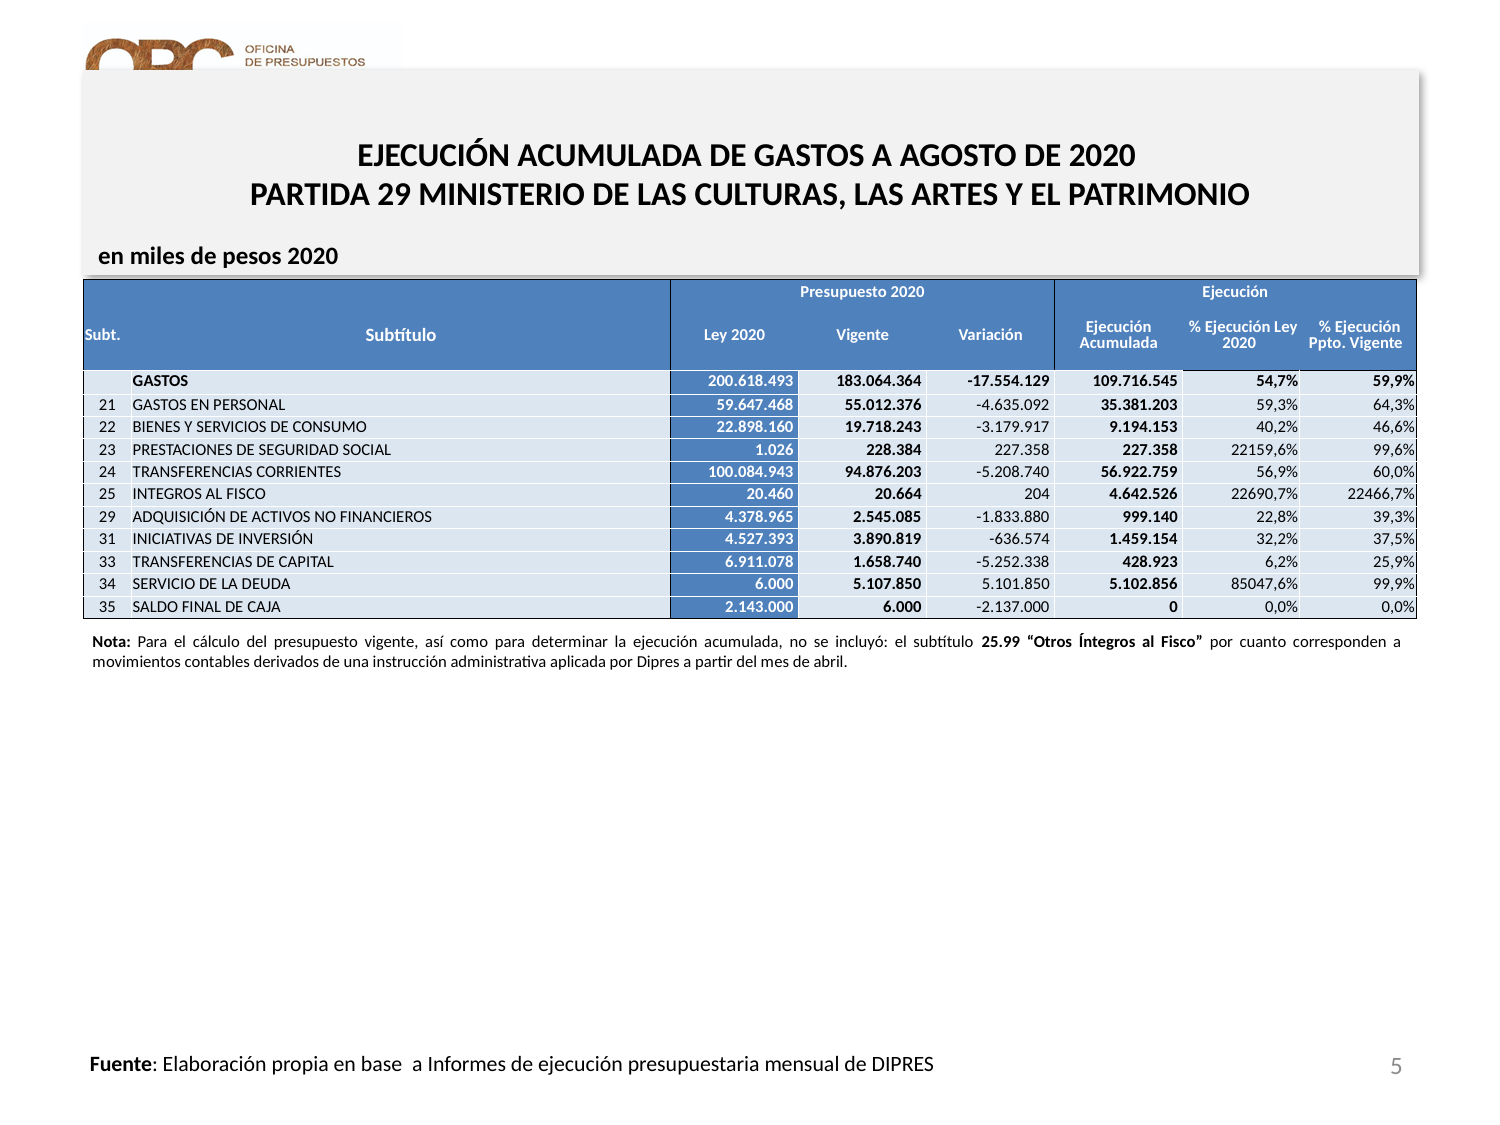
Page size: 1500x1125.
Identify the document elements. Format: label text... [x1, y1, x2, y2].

table_cell 99,9% [1300, 574, 1416, 596]
table_cell -5.252.338 [927, 552, 1054, 573]
table_cell 22 [84, 417, 131, 438]
table_cell -5.208.740 [927, 462, 1054, 483]
table_cell 99,6% [1300, 439, 1416, 461]
table_cell Variación [927, 301, 1054, 370]
table_cell 23 [84, 439, 131, 461]
table_cell 19.718.243 [799, 417, 926, 438]
table_cell TRANSFERENCIAS CORRIENTES [132, 462, 670, 483]
table_cell 1.658.740 [799, 552, 926, 573]
table_cell 59,9% [1300, 371, 1416, 394]
table_cell GASTOS EN PERSONAL [132, 395, 670, 416]
table_cell 228.384 [799, 439, 926, 461]
table_cell 6.911.078 [671, 552, 798, 573]
table_cell 54,7% [1183, 371, 1299, 394]
table_cell 4.527.393 [671, 529, 798, 551]
table_header [131, 280, 670, 301]
table_cell 1.026 [671, 439, 798, 461]
table_cell 200.618.493 [671, 371, 798, 394]
table_cell 2.545.085 [799, 507, 926, 528]
table_cell 39,3% [1300, 507, 1416, 528]
table_cell 55.012.376 [799, 395, 926, 416]
table_cell INTEGROS AL FISCO [132, 484, 670, 506]
table_cell 6.000 [671, 574, 798, 596]
table_cell 46,6% [1300, 417, 1416, 438]
table_cell 204 [927, 484, 1054, 506]
table_cell 183.064.364 [799, 371, 926, 394]
table_cell SERVICIO DE LA DEUDA [132, 574, 670, 596]
table_cell % Ejecución Ppto. Vigente [1300, 301, 1416, 370]
table_cell 56,9% [1183, 462, 1299, 483]
table_cell 109.716.545 [1055, 371, 1182, 394]
table_cell 22.898.160 [671, 417, 798, 438]
title EJECUCIÓN ACUMULADA DE GASTOS A AGOSTO DE 2020 PARTIDA 29 MINISTERIO DE LAS CULTURAS, LAS ARTES Y EL PATRIMONIO [83, 70, 1418, 231]
table_header Ejecución [1055, 280, 1416, 301]
table_cell 0,0% [1300, 597, 1416, 618]
table_cell TRANSFERENCIAS DE CAPITAL [132, 552, 670, 573]
table_cell 33 [84, 552, 131, 573]
text_box en miles de pesos 2020 [83, 231, 1425, 294]
table_cell 31 [84, 529, 131, 551]
table_cell ADQUISICIÓN DE ACTIVOS NO FINANCIEROS [132, 507, 670, 528]
table_cell 227.358 [1055, 439, 1182, 461]
table_cell 22,8% [1183, 507, 1299, 528]
table_cell 40,2% [1183, 417, 1299, 438]
table_cell 6,2% [1183, 552, 1299, 573]
slide_number 5 [1067, 1035, 1418, 1095]
table_cell 25,9% [1300, 552, 1416, 573]
picture [82, 22, 403, 118]
table_cell 35.381.203 [1055, 395, 1182, 416]
table_cell Vigente [799, 301, 927, 370]
table_cell 0,0% [1183, 597, 1299, 618]
table_cell 227.358 [927, 439, 1054, 461]
table_cell -2.137.000 [927, 597, 1054, 618]
table_cell 999.140 [1055, 507, 1182, 528]
text_box Nota: Para el cálculo del presupuesto vigente, así como para determinar la ejecución acumulada, no se incluyó: el subtítulo 25.99 “Otros Íntegros al Fisco” por cuanto corresponden a movimientos contables derivados de una instrucción administrativa aplicada por Dipres a partir del mes de abril. [77, 623, 1417, 710]
table_cell SALDO FINAL DE CAJA [132, 597, 670, 618]
table_cell Subtítulo [131, 301, 670, 370]
table_cell 56.922.759 [1055, 462, 1182, 483]
table_cell 3.890.819 [799, 529, 926, 551]
table_cell -636.574 [927, 529, 1054, 551]
table_cell 35 [84, 597, 131, 618]
table_cell 428.923 [1055, 552, 1182, 573]
table_cell Subt. [84, 301, 131, 370]
table_cell 5.101.850 [927, 574, 1054, 596]
table_cell 9.194.153 [1055, 417, 1182, 438]
table_cell 85047,6% [1183, 574, 1299, 596]
table_cell 2.143.000 [671, 597, 798, 618]
table_cell % Ejecución Ley 2020 [1183, 301, 1300, 370]
table_cell 21 [84, 395, 131, 416]
table_header Presupuesto 2020 [671, 280, 1054, 301]
table_cell 34 [84, 574, 131, 596]
table_header [84, 280, 131, 301]
table_cell -17.554.129 [927, 371, 1054, 394]
table_cell 29 [84, 507, 131, 528]
table_cell Ley 2020 [671, 301, 799, 370]
table_cell 4.642.526 [1055, 484, 1182, 506]
table_cell 59.647.468 [671, 395, 798, 416]
table_cell 0 [1055, 597, 1182, 618]
table_cell 100.084.943 [671, 462, 798, 483]
table_cell 22690,7% [1183, 484, 1299, 506]
table_cell BIENES Y SERVICIOS DE CONSUMO [132, 417, 670, 438]
table_cell 6.000 [799, 597, 926, 618]
table_cell 59,3% [1183, 395, 1299, 416]
table_cell 5.107.850 [799, 574, 926, 596]
table_cell Ejecución Acumulada [1055, 301, 1183, 370]
table_cell 94.876.203 [799, 462, 926, 483]
table_cell 1.459.154 [1055, 529, 1182, 551]
table_cell 64,3% [1300, 395, 1416, 416]
table_cell 22466,7% [1300, 484, 1416, 506]
table_cell INICIATIVAS DE INVERSIÓN [132, 529, 670, 551]
table_cell 4.378.965 [671, 507, 798, 528]
table_cell -3.179.917 [927, 417, 1054, 438]
table_cell GASTOS [132, 371, 670, 394]
table_cell 25 [84, 484, 131, 506]
table_cell 24 [84, 462, 131, 483]
table_cell -1.833.880 [927, 507, 1054, 528]
table_cell 32,2% [1183, 529, 1299, 551]
table_cell 5.102.856 [1055, 574, 1182, 596]
table_cell -4.635.092 [927, 395, 1054, 416]
table_cell 22159,6% [1183, 439, 1299, 461]
table_cell 20.460 [671, 484, 798, 506]
table_cell PRESTACIONES DE SEGURIDAD SOCIAL [132, 439, 670, 461]
table_cell 60,0% [1300, 462, 1416, 483]
table_cell 37,5% [1300, 529, 1416, 551]
table_cell [84, 371, 131, 394]
table_cell 20.664 [799, 484, 926, 506]
